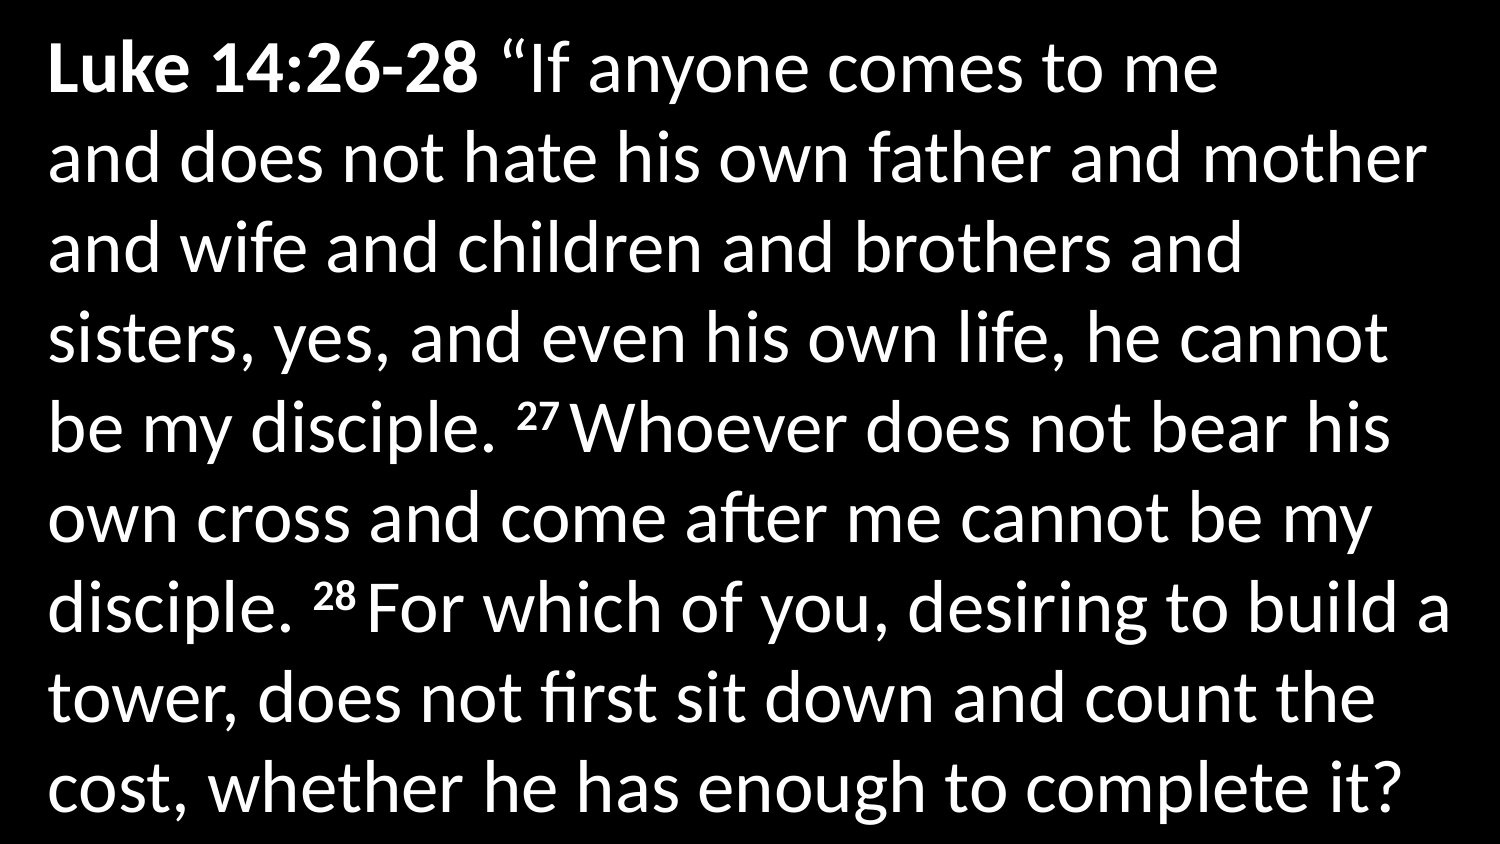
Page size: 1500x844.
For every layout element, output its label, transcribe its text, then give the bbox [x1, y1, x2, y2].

text_box Luke 14:26-28 “If anyone comes to me and does not hate his own father and mother and wife and children and brothers and sisters, yes, and even his own life, he cannot be my disciple. 27 Whoever does not bear his own cross and come after me cannot be my disciple. 28 For which of you, desiring to build a tower, does not first sit down and count the cost, whether he has enough to complete it? [32, 10, 1480, 836]
